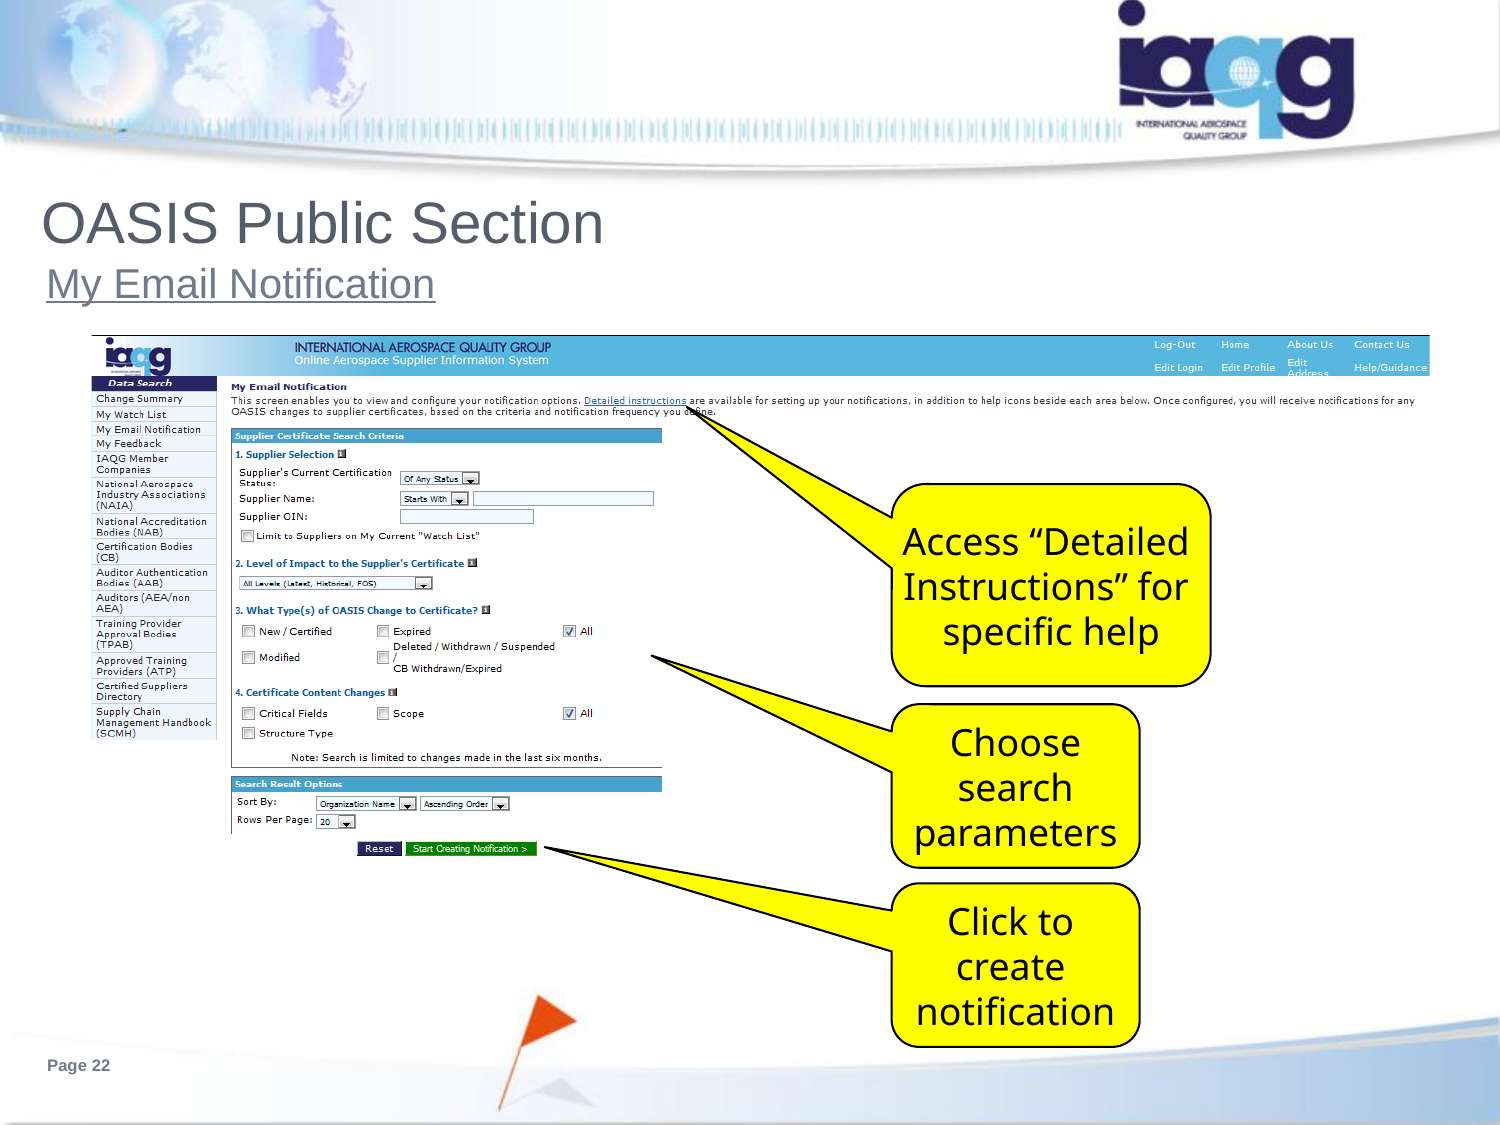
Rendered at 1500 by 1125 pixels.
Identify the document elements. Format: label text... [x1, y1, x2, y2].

picture [0, 0, 1500, 1125]
text_box My Email Notification [31, 248, 451, 314]
slide_number Page 22 [46, 1046, 225, 1083]
title OASIS Public Section [41, 165, 1459, 282]
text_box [91, 334, 1430, 1048]
